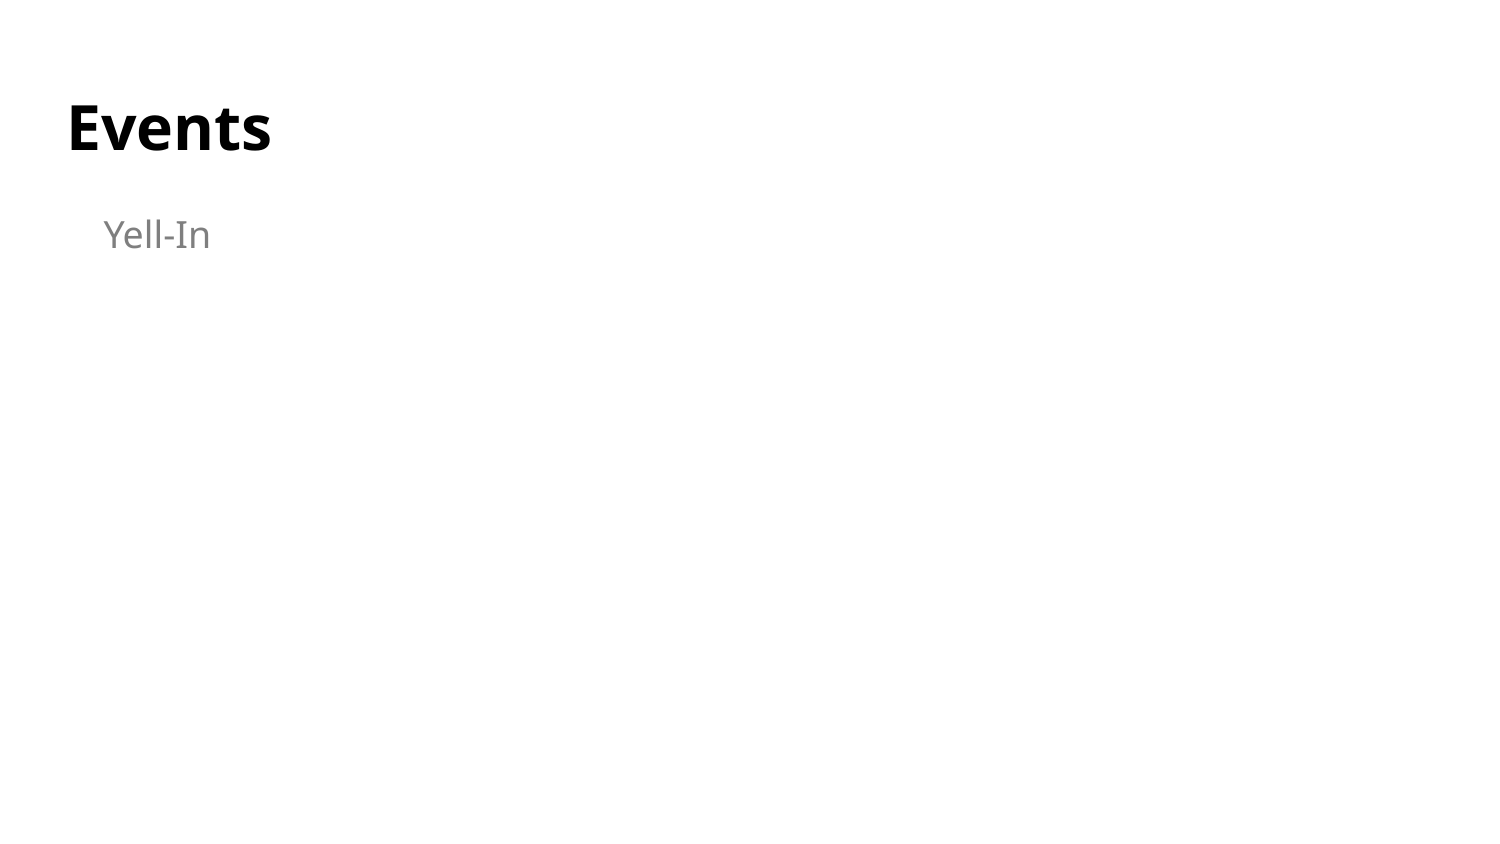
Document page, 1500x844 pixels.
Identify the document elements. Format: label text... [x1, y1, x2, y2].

list Yell-In [51, 189, 339, 750]
title Events [51, 72, 1449, 176]
